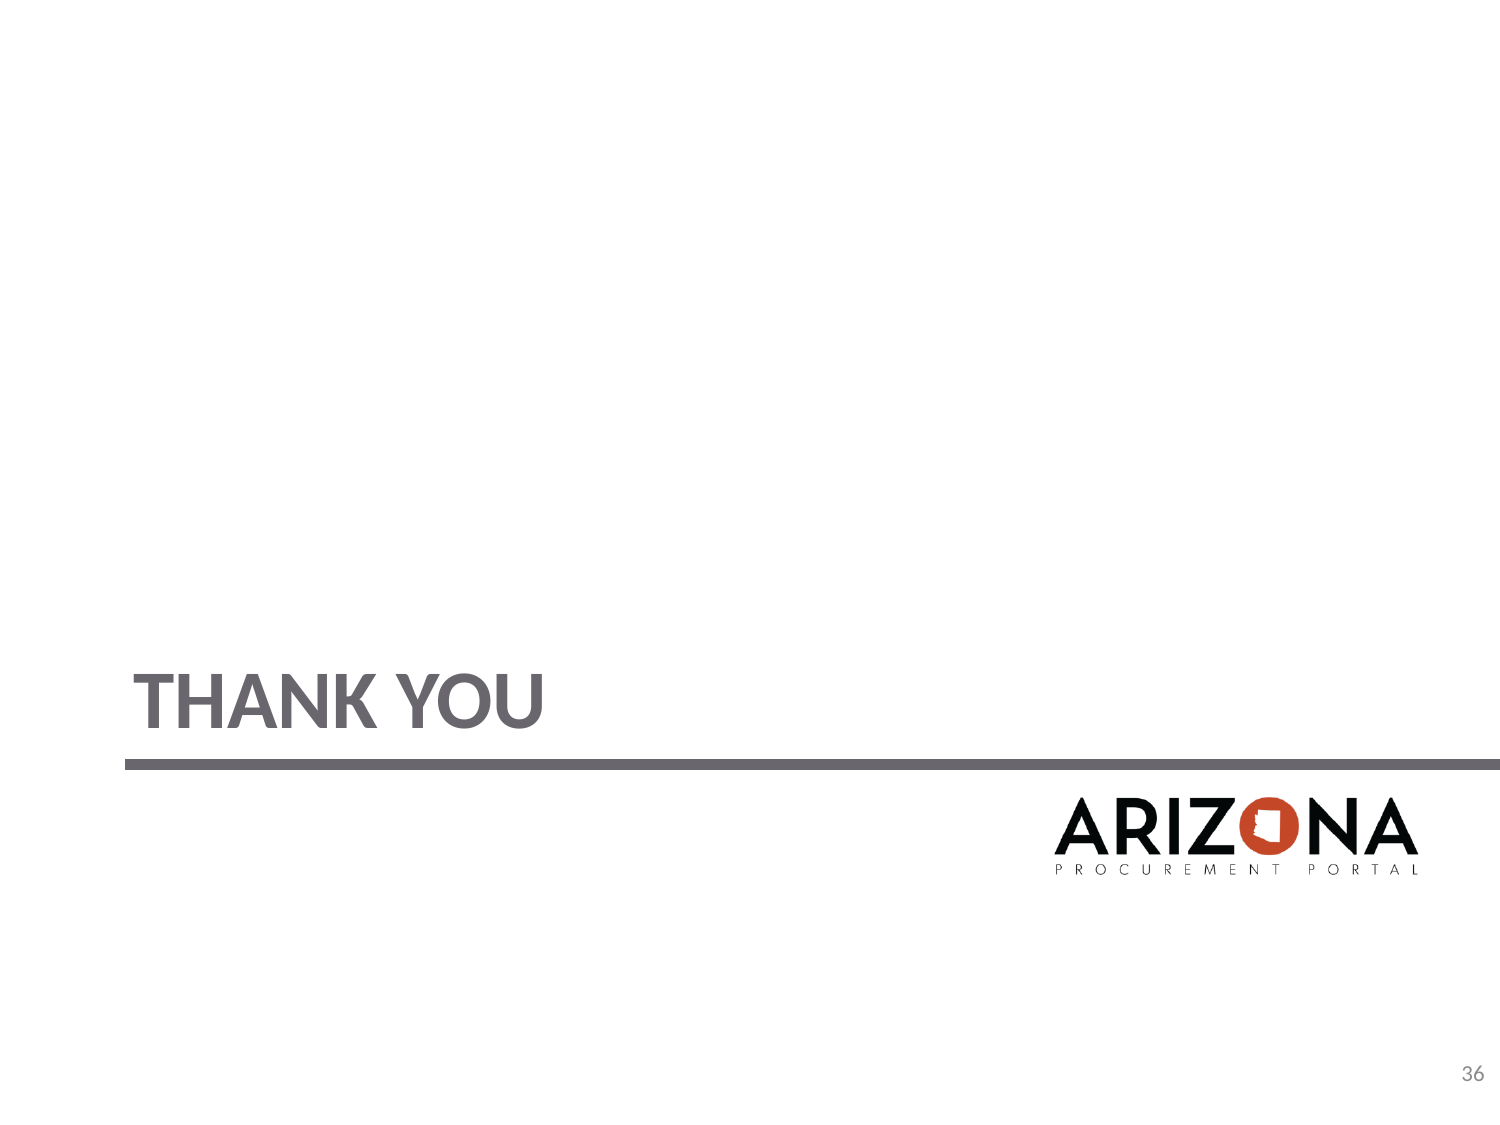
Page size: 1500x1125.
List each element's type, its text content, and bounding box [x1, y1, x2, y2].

picture [1050, 787, 1423, 891]
slide_number 36 [1112, 1042, 1500, 1103]
title THANK YOU [118, 637, 1394, 761]
